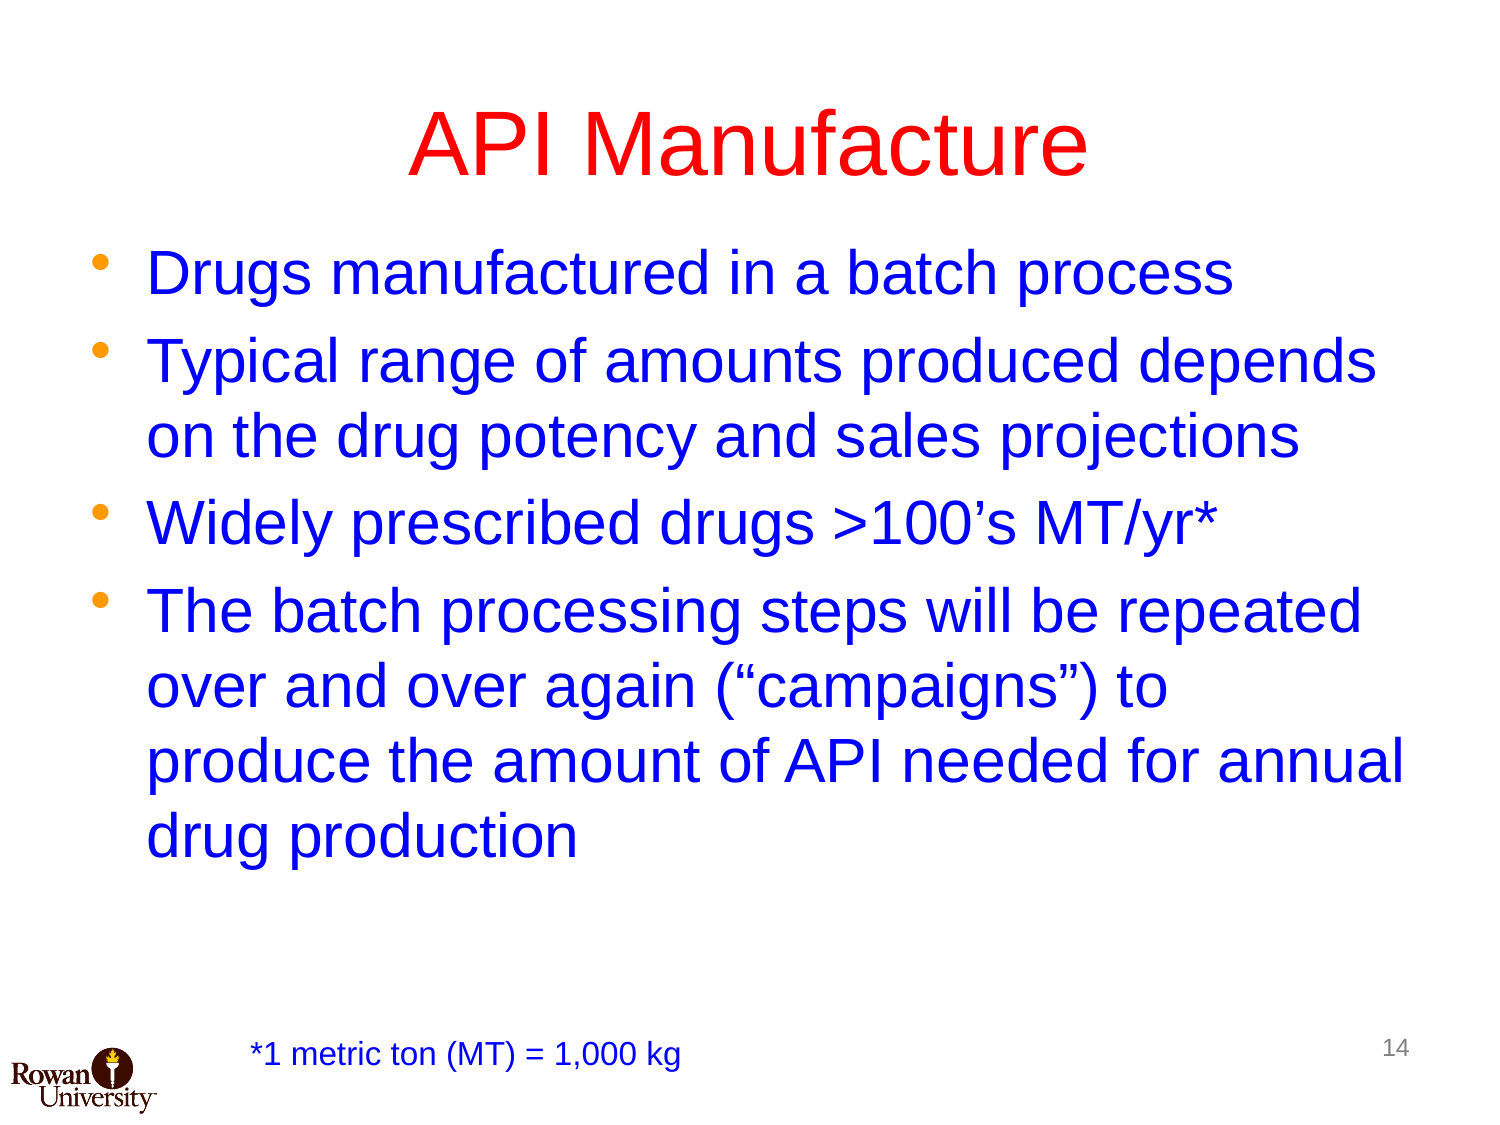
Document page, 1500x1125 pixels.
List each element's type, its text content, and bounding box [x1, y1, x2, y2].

title API Manufacture [74, 44, 1426, 224]
text_box *1 metric ton (MT) = 1,000 kg [235, 1024, 1074, 1080]
list Drugs manufactured in a batch process Typical range of amounts produced depends on the drug potency and sales projections Widely prescribed drugs >100’s MT/yr* The batch processing steps will be repeated over and over again (“campaigns”) to produce the amount of API needed for annual drug production [74, 224, 1426, 968]
slide_number 14 [1074, 1024, 1426, 1103]
